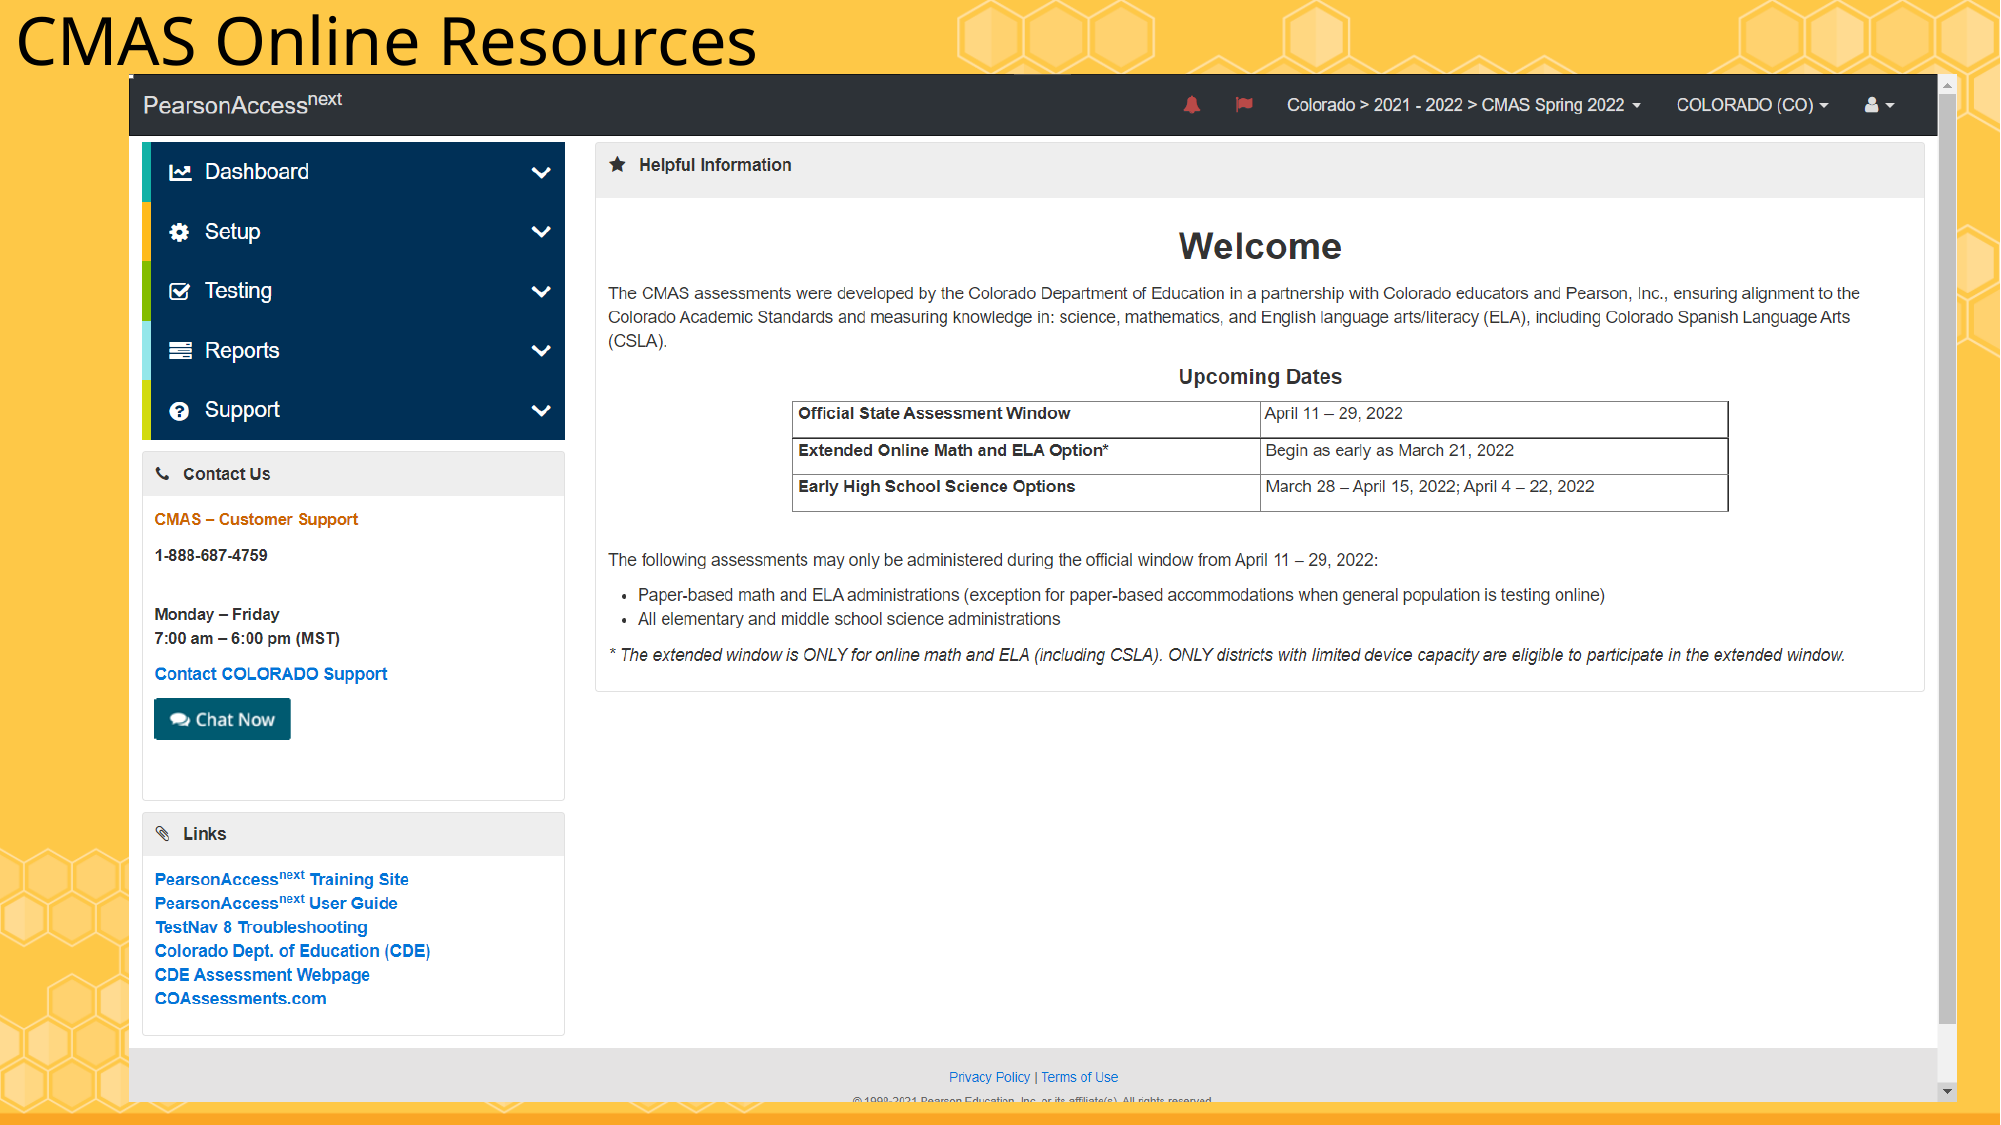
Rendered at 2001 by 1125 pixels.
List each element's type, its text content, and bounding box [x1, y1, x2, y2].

title CMAS Online Resources [0, 0, 800, 384]
picture [0, 0, 2000, 1125]
text_box [800, 2, 1616, 74]
